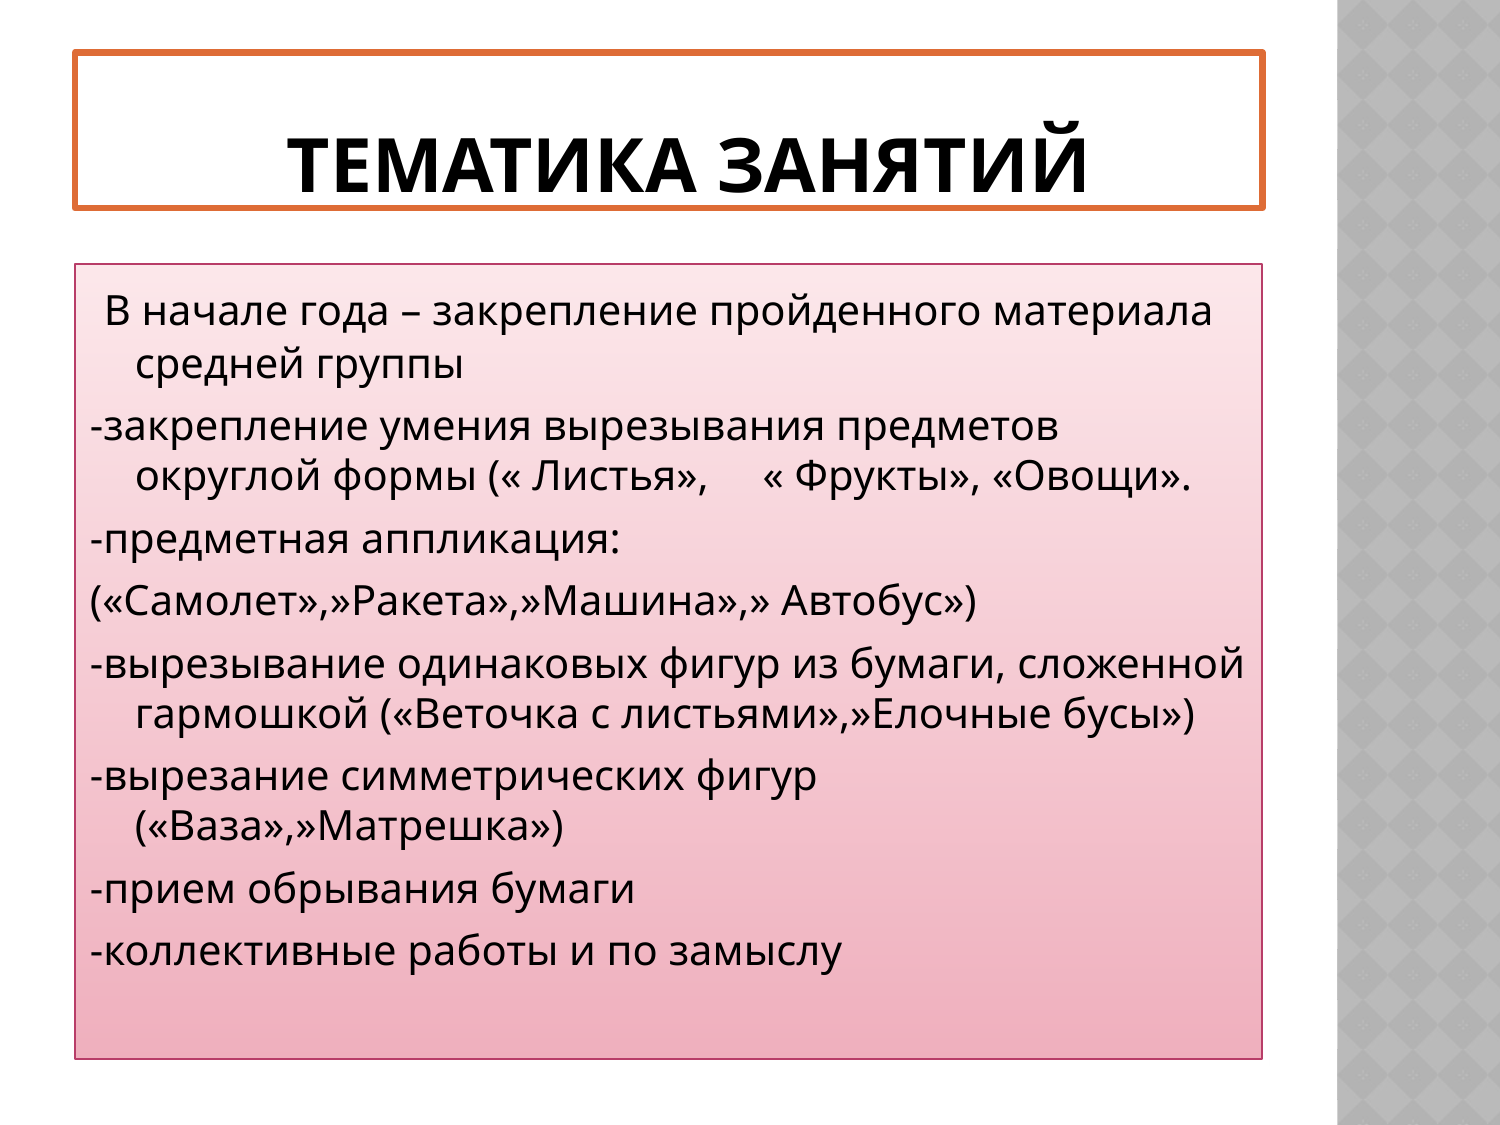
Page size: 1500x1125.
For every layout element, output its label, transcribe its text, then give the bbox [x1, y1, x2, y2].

title Тематика занятий [72, 49, 1266, 211]
list В начале года – закрепление пройденного материала средней группы -закрепление умения вырезывания предметов округлой формы (« Листья», « Фрукты», «Овощи». -предметная аппликация: («Самолет»,»Ракета»,»Машина»,» Автобус») -вырезывание одинаковых фигур из бумаги, сложенной гармошкой («Веточка с листьями»,»Елочные бусы») -вырезание симметрических фигур («Ваза»,»Матрешка») -прием обрывания бумаги -коллективные работы и по замыслу [74, 263, 1263, 1060]
